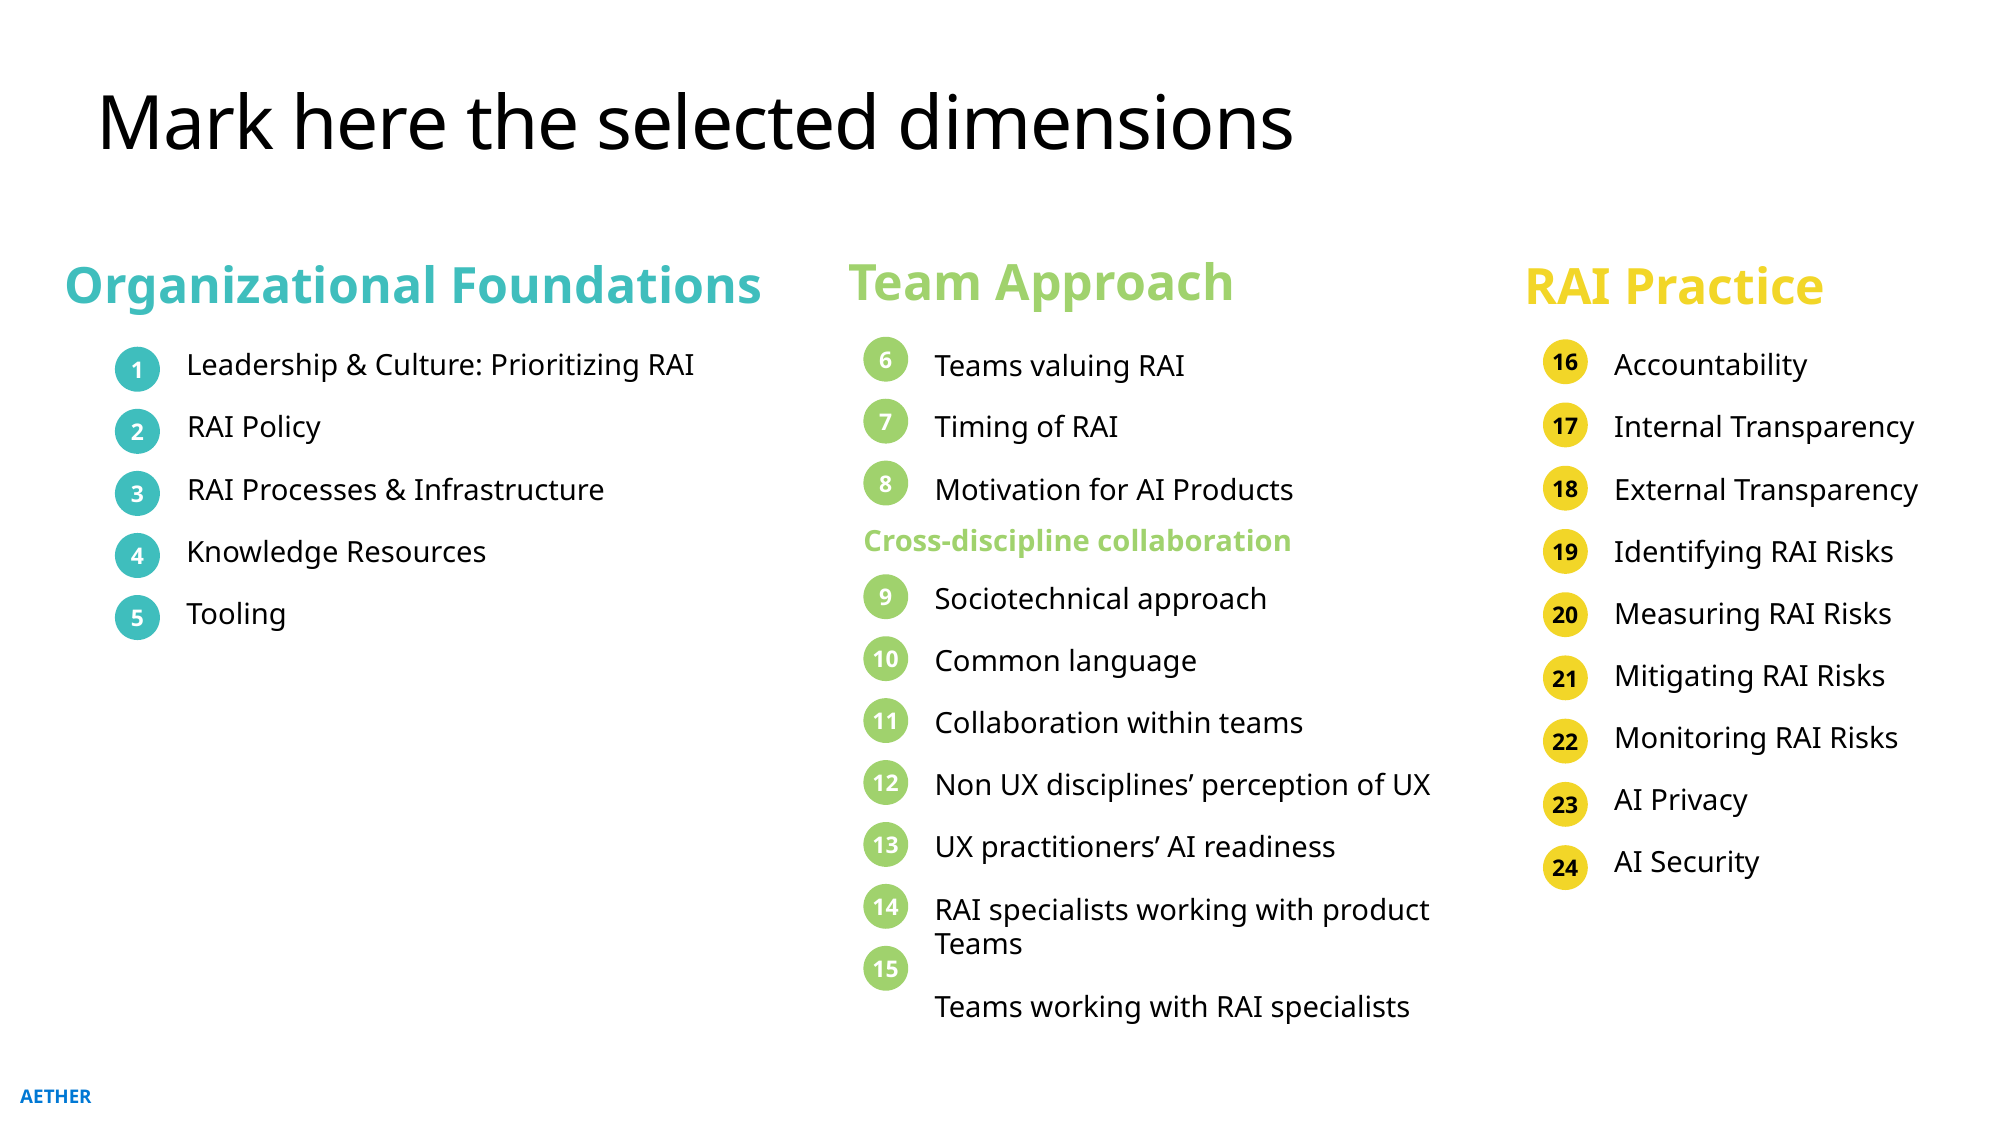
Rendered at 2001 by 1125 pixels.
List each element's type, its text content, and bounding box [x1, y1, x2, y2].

title Mark here the selected dimensions [96, 75, 1904, 166]
text_box 3 [114, 470, 161, 517]
text_box RAI Practice [1524, 254, 1826, 315]
text_box 20 [1542, 591, 1589, 638]
text_box 5 [114, 594, 161, 641]
text_box 11 [862, 697, 909, 744]
text_box 10 [862, 635, 909, 682]
text_box 4 [114, 532, 161, 579]
text_box 15 [862, 945, 909, 992]
text_box Organizational Foundations [64, 253, 763, 314]
text_box Teams valuing RAI Timing of RAI Motivation for AI Products Cross-discipline collaboration Sociotechnical approach Common language Collaboration within teams Non UX disciplines’ perception of UX UX practitioners’ AI readiness RAI specialists working with product Teams Teams working with RAI specialists [934, 346, 1517, 515]
text_box 23 [1542, 781, 1589, 828]
text_box 14 [862, 883, 909, 930]
text_box 8 [862, 459, 909, 507]
text_box 18 [1542, 465, 1589, 512]
text_box 6 [862, 336, 909, 383]
text_box 17 [1542, 401, 1589, 449]
text_box Leadership & Culture: Prioritizing RAI RAI Policy RAI Processes & Infrastructure Knowledge Resources Tooling [186, 346, 731, 631]
text_box 2 [114, 408, 161, 455]
text_box 22 [1542, 717, 1589, 765]
text_box 9 [862, 573, 909, 620]
text_box 12 [862, 759, 909, 806]
text_box 1 [114, 345, 161, 393]
text_box 21 [1542, 654, 1589, 702]
text_box 7 [862, 397, 909, 445]
text_box 19 [1542, 528, 1589, 575]
text_box Team Approach [848, 250, 1236, 311]
text_box Accountability Internal Transparency External Transparency Identifying RAI Risks Measuring RAI Risks Mitigating RAI Risks Monitoring RAI Risks AI Privacy AI Security [1614, 346, 2000, 879]
text_box Cross-discipline collaboration [863, 515, 1614, 565]
text_box 24 [1542, 844, 1589, 891]
text_box Teams valuing RAI Timing of RAI Motivation for AI Products Cross-discipline collaboration Sociotechnical approach Common language Collaboration within teams Non UX disciplines’ perception of UX UX practitioners’ AI readiness RAI specialists working with product Teams Teams working with RAI specialists [934, 565, 1517, 1023]
text_box 16 [1542, 338, 1589, 385]
text_box 13 [862, 821, 909, 868]
